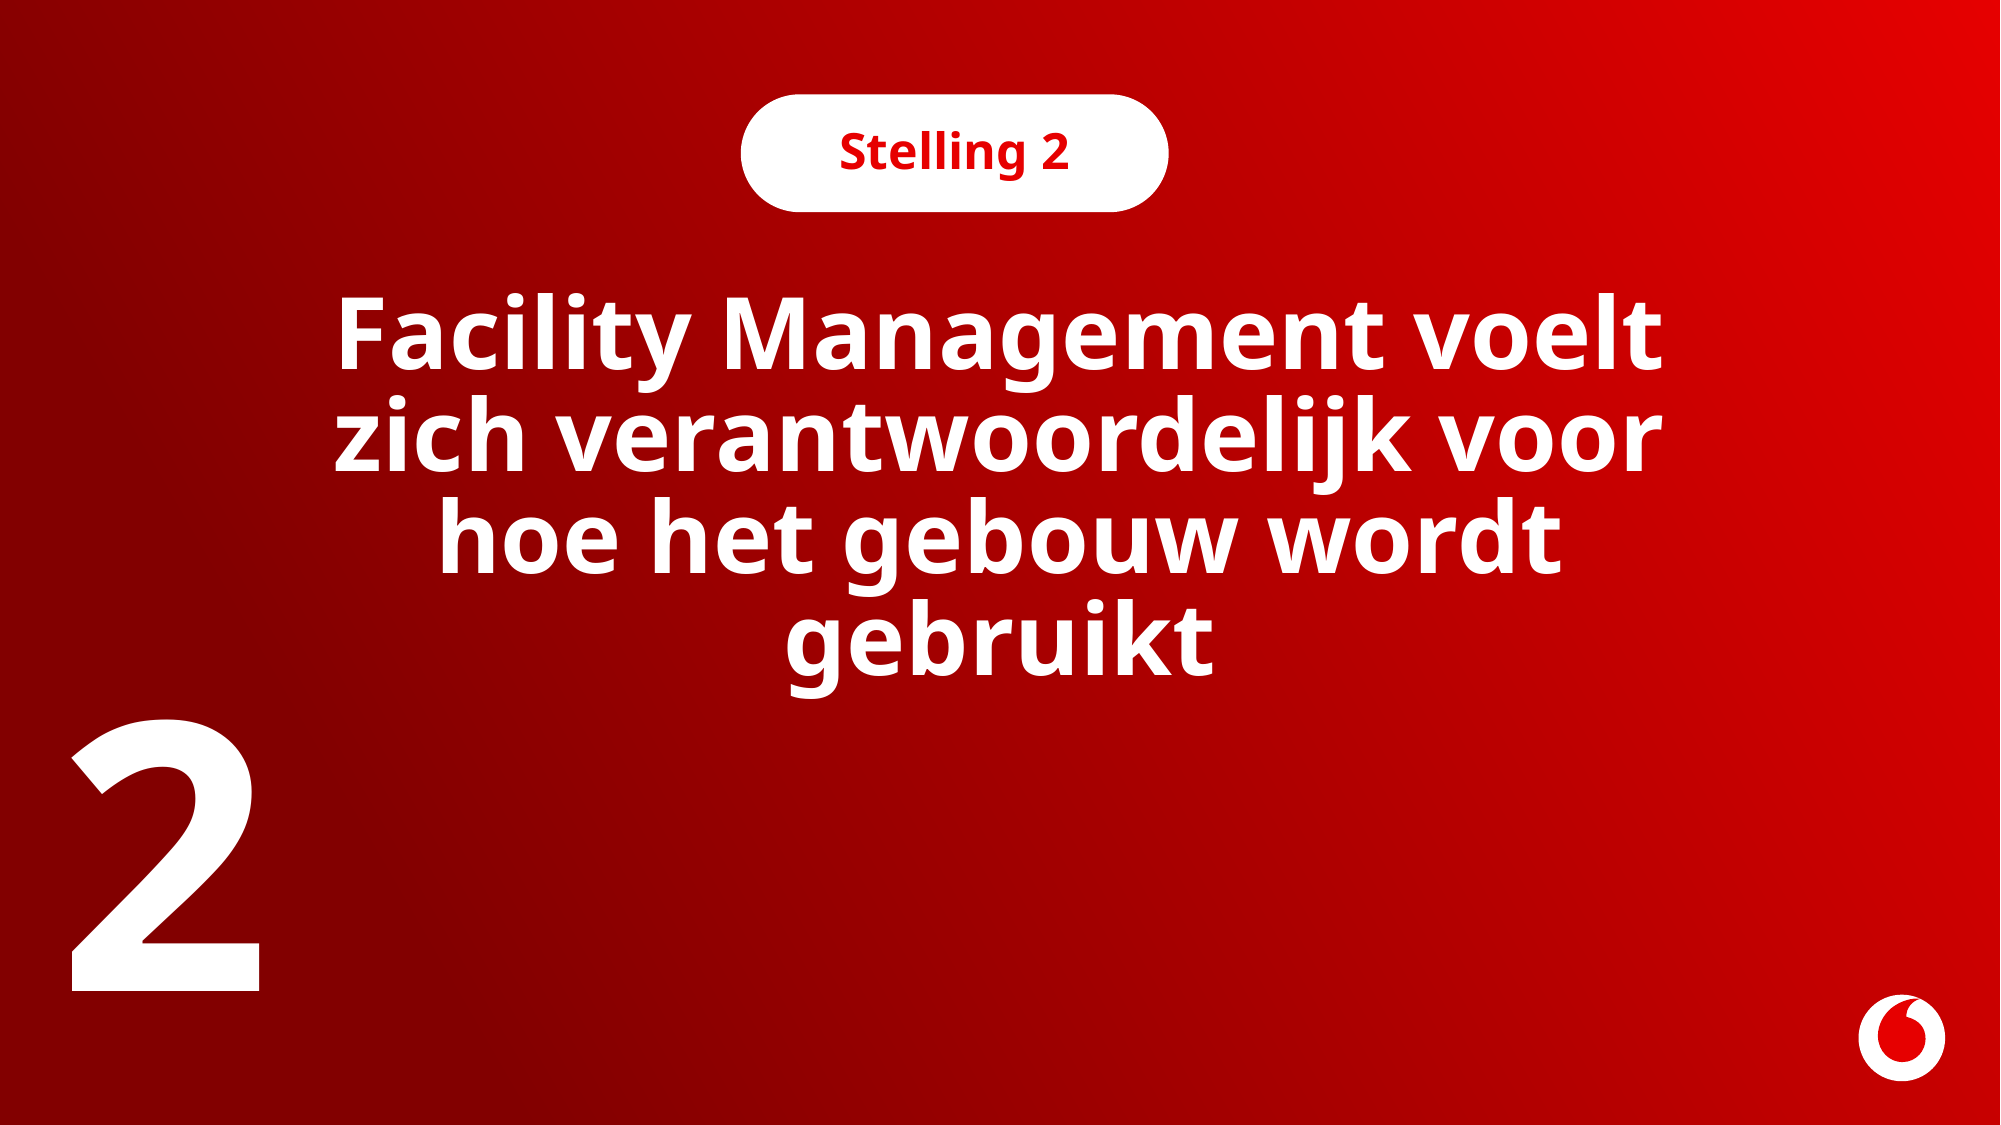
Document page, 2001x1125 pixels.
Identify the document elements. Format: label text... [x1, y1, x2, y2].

text_box Stelling 2 [738, 92, 1171, 215]
text_box Facility Management voelt zich verantwoordelijk voor hoe het gebouw wordt gebruikt [251, 288, 1748, 784]
list 2 [55, 616, 955, 1031]
